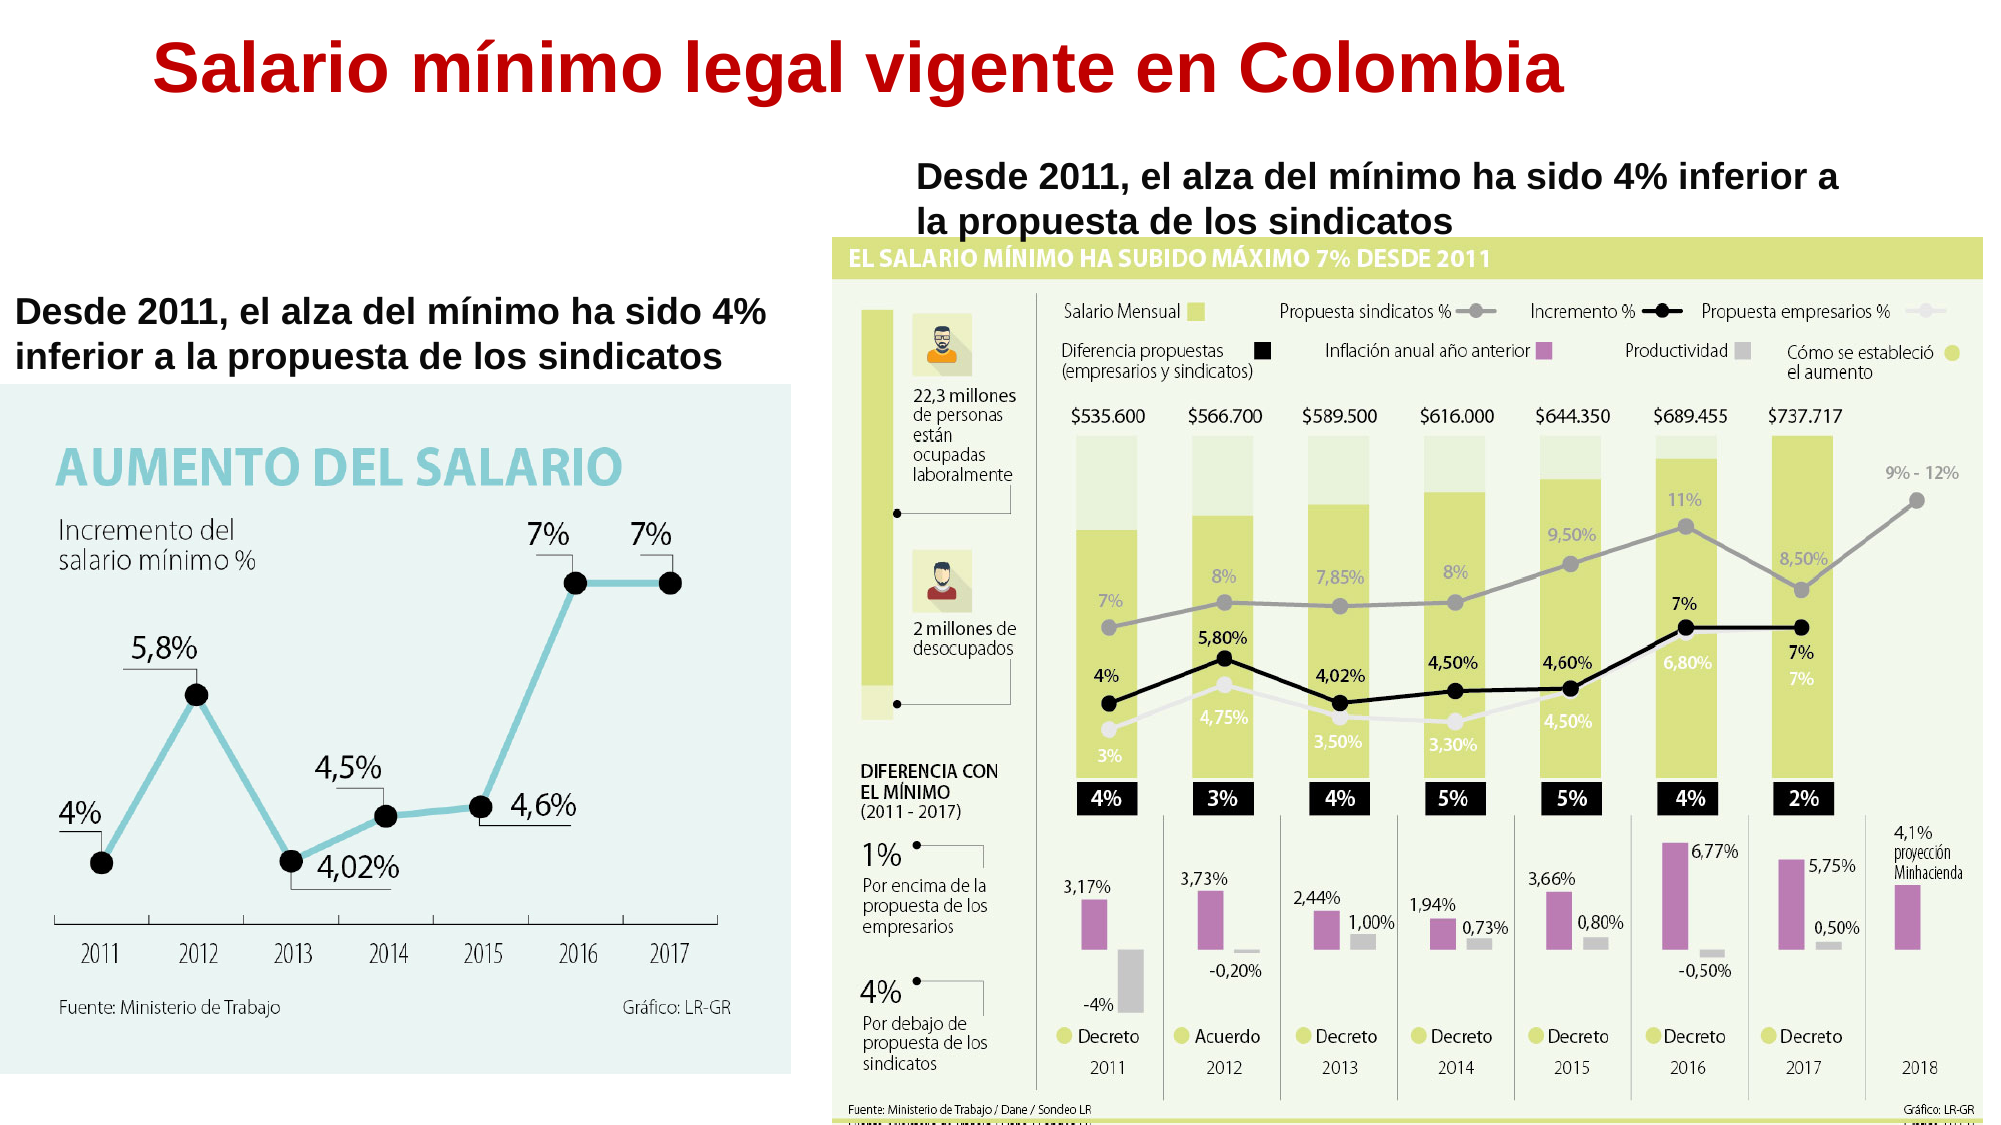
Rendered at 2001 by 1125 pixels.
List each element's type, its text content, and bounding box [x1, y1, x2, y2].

text_box Desde 2011, el alza del mínimo ha sido 4% inferior a la propuesta de los sindicatos [901, 144, 1863, 237]
text_box Desde 2011, el alza del mínimo ha sido 4% inferior a la propuesta de los sindicatos [0, 144, 791, 384]
picture [832, 237, 1983, 1125]
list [0, 384, 791, 1074]
title Salario mínimo legal vigente en Colombia [137, 0, 1863, 139]
